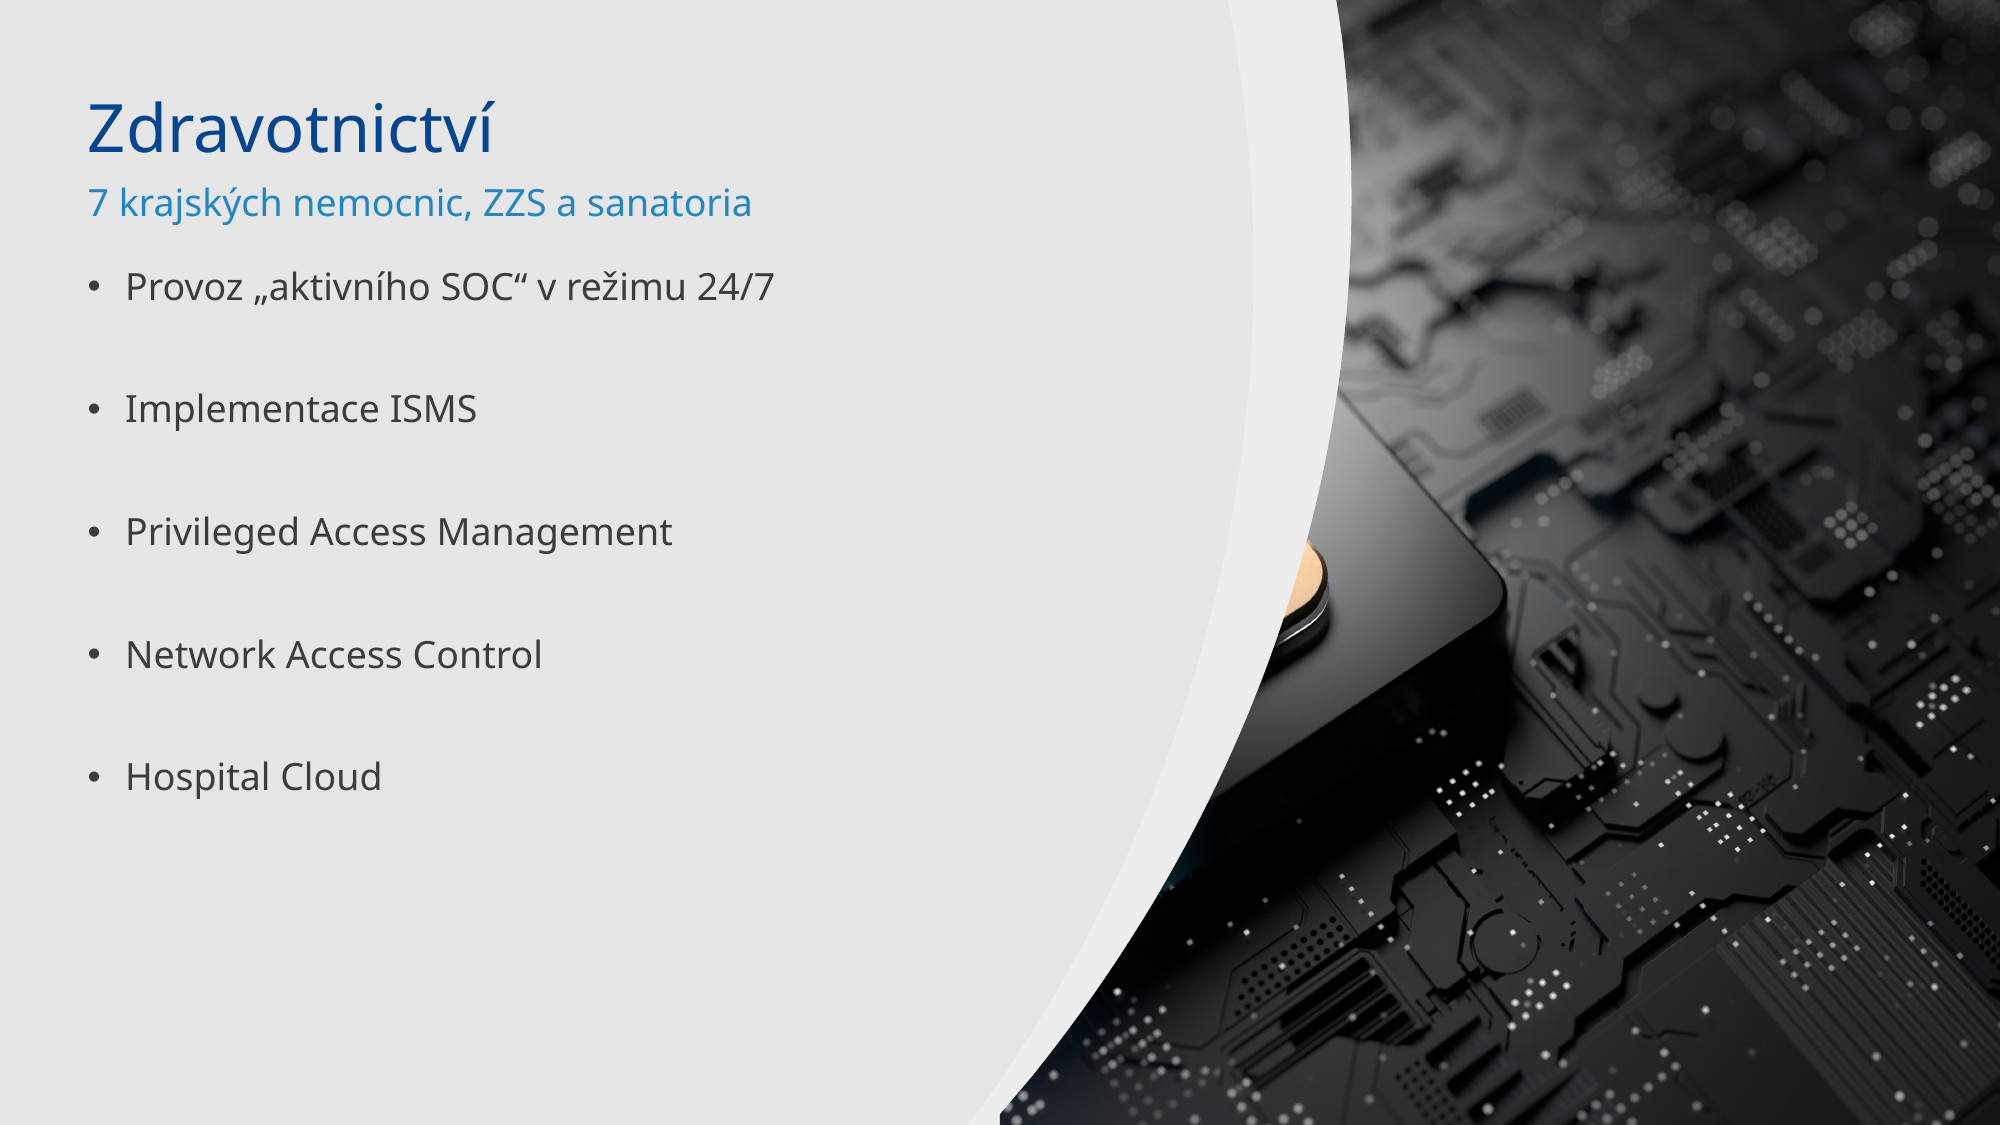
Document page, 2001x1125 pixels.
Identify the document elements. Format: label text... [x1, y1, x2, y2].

list 7 krajských nemocnic, ZZS a sanatoria [72, 176, 999, 239]
list Provoz „aktivního SOC“ v režimu 24/7 Implementace ISMS Privileged Access Management Network Access Control Hospital Cloud [72, 260, 999, 1059]
title Zdravotnictví [72, 66, 999, 175]
picture [999, 0, 2000, 1125]
